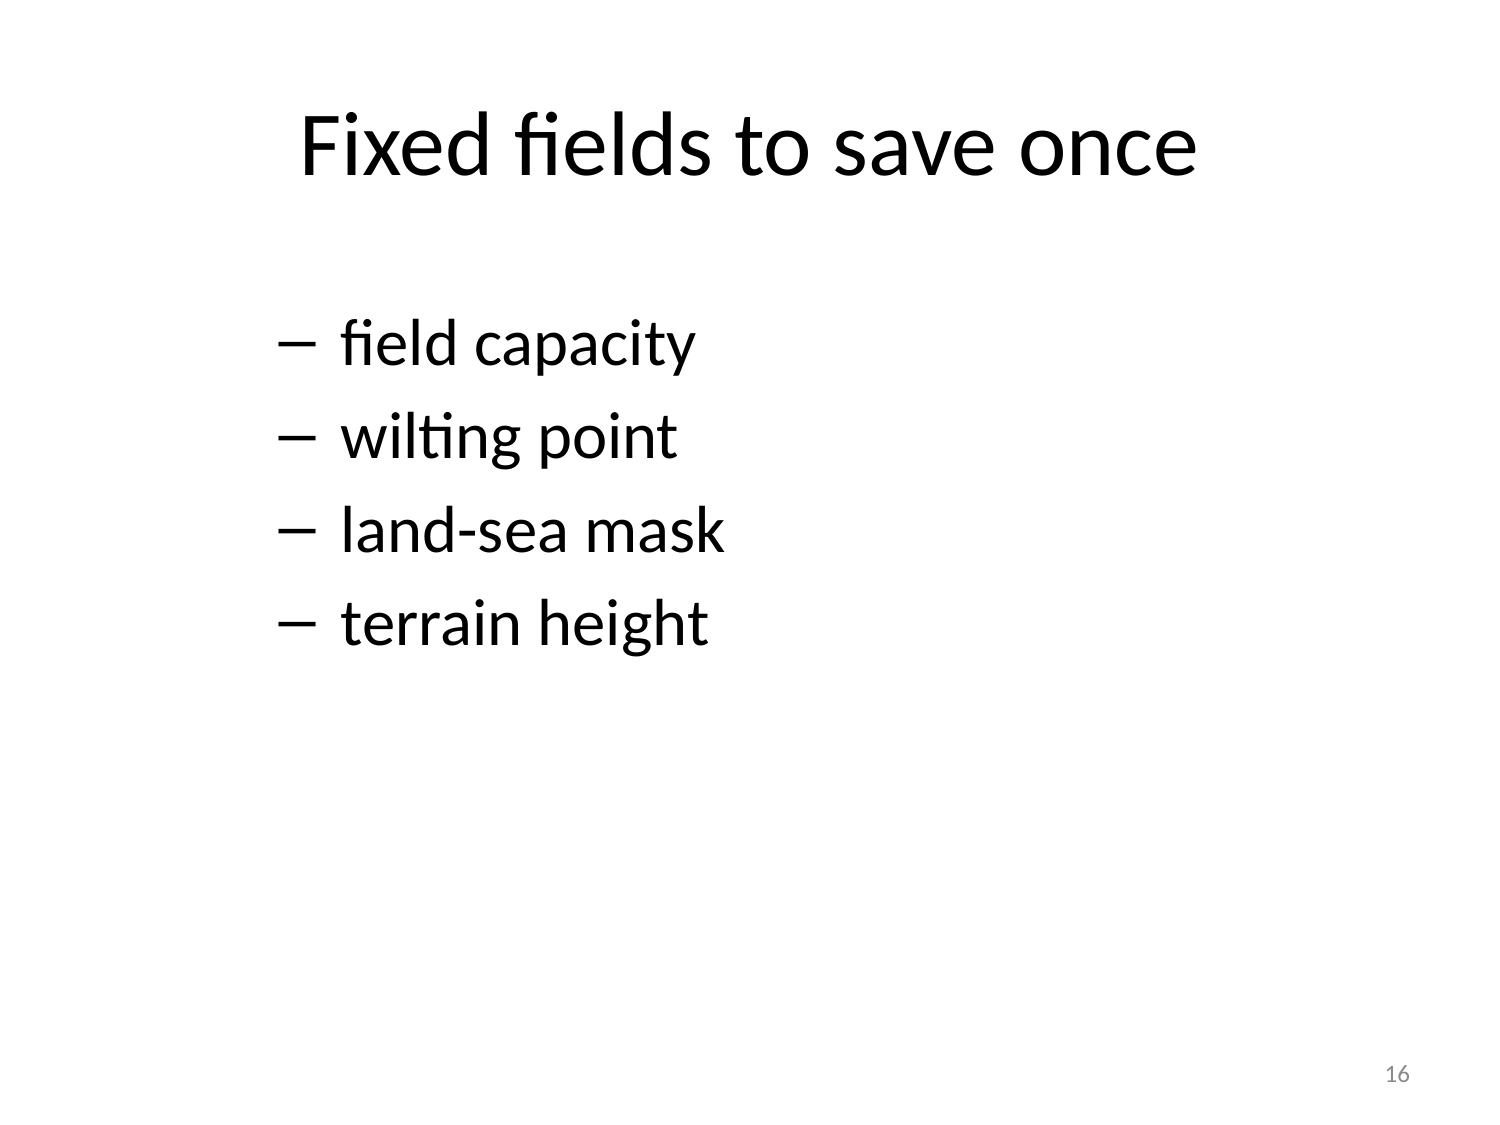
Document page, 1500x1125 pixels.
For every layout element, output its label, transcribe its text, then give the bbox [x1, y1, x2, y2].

list field capacity wilting point land-sea mask terrain height [188, 290, 1088, 866]
title Fixed fields to save once [75, 45, 1425, 233]
slide_number 16 [1074, 1042, 1425, 1103]
